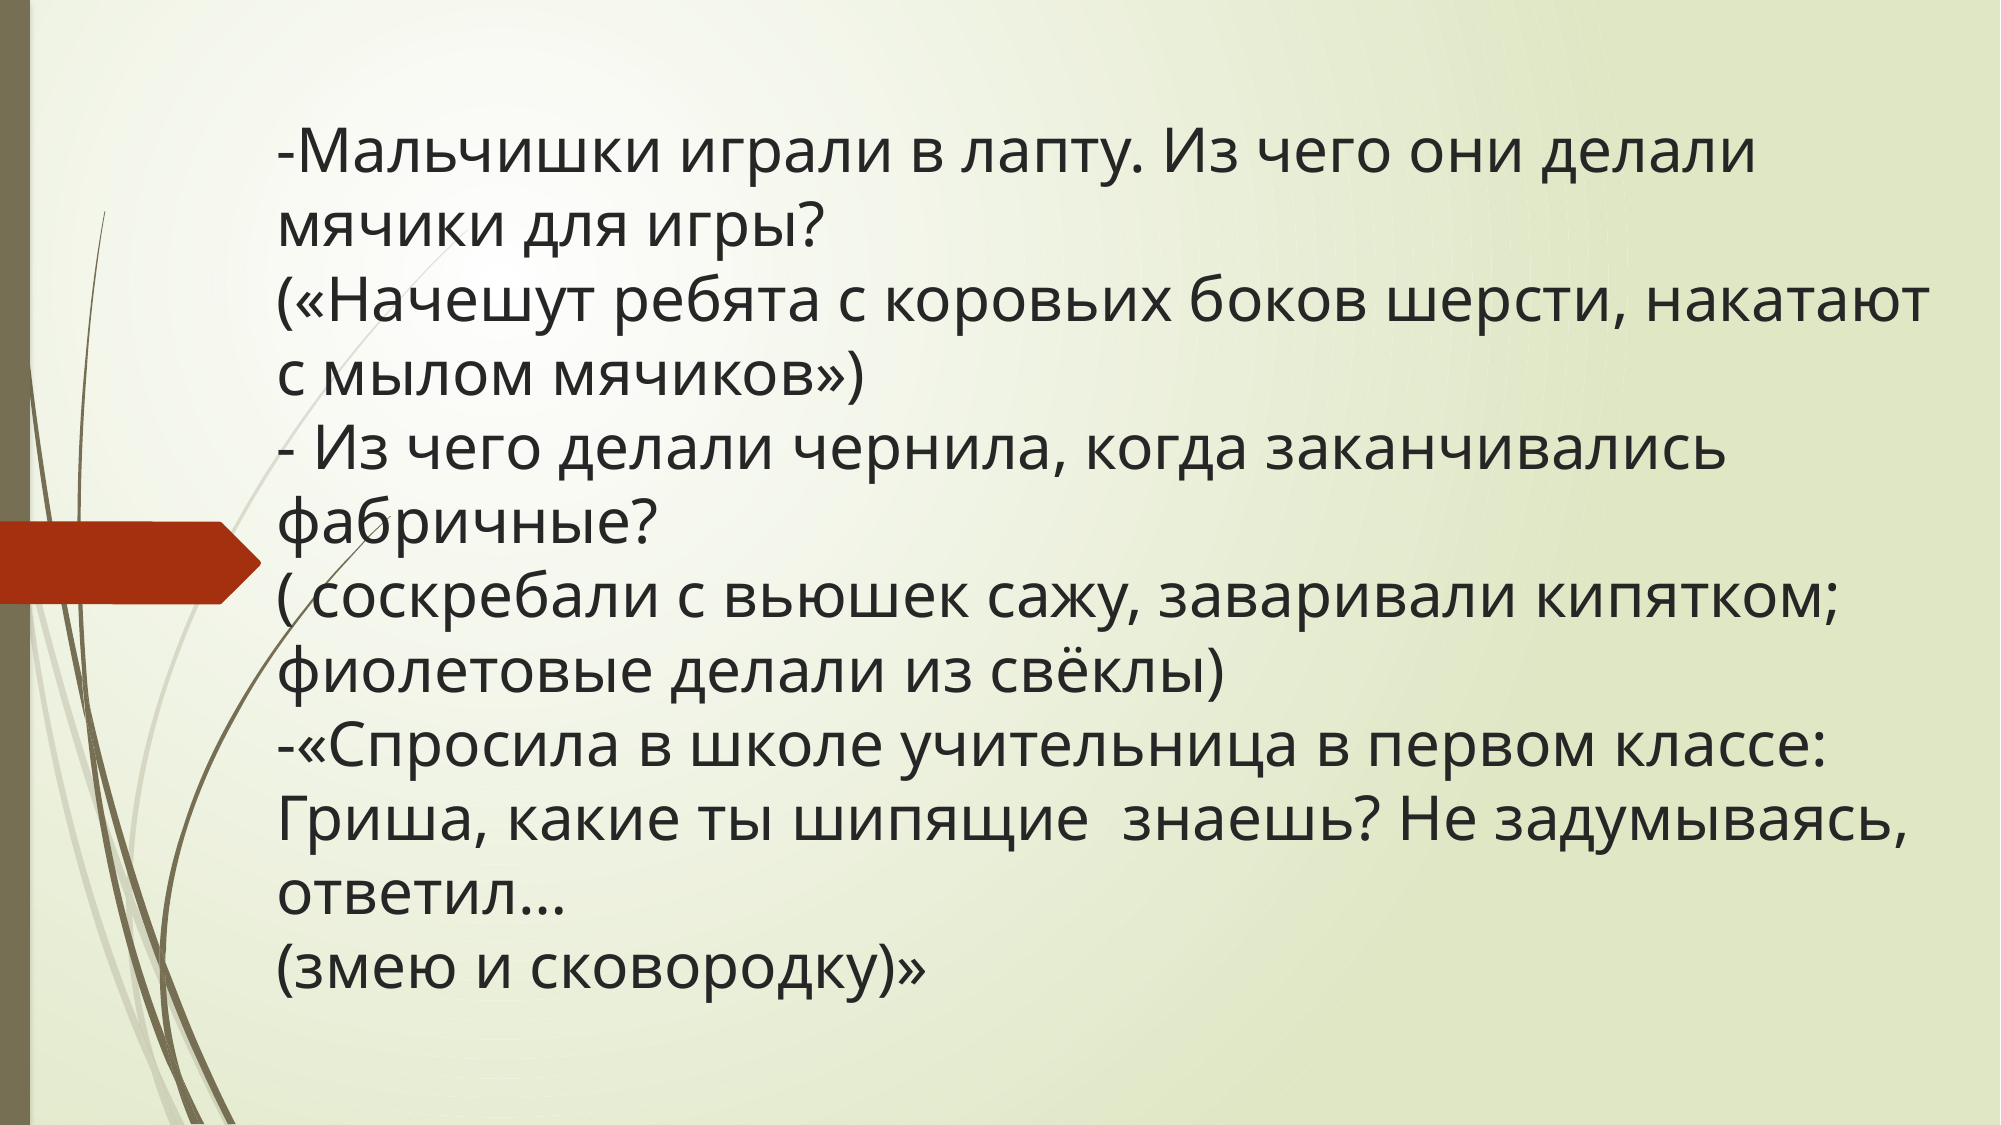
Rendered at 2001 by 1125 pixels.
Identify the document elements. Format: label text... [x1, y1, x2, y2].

title -Мальчишки играли в лапту. Из чего они делали мячики для игры? («Начешут ребята с коровьих боков шерсти, накатают с мылом мячиков») - Из чего делали чернила, когда заканчивались фабричные? ( соскребали с вьюшек сажу, заваривали кипятком; фиолетовые делали из свёклы) -«Спросила в школе учительница в первом классе: Гриша, какие ты шипящие знаешь? Не задумываясь, ответил… (змею и сковородку)» [261, 99, 1967, 1087]
